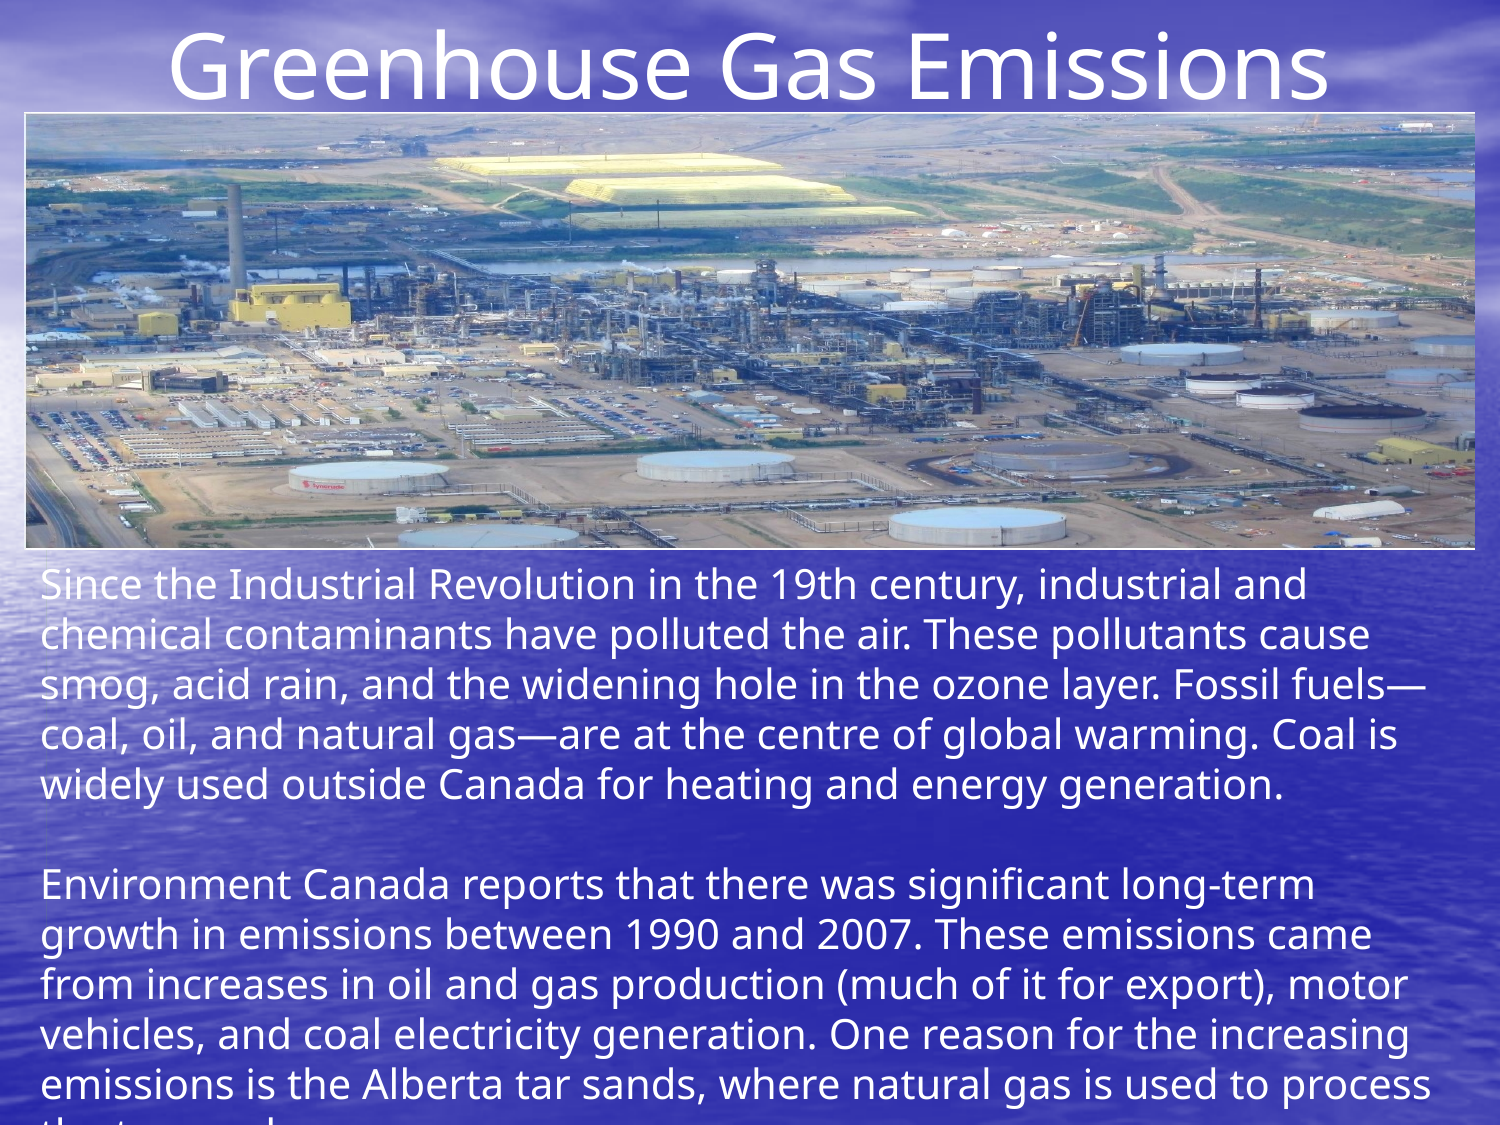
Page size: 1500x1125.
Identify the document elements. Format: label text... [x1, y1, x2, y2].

picture [24, 112, 1476, 551]
text_box Since the Industrial Revolution in the 19th century, industrial and chemical contaminants have polluted the air. These pollutants cause smog, acid rain, and the widening hole in the ozone layer. Fossil fuels—coal, oil, and natural gas—are at the centre of global warming. Coal is widely used outside Canada for heating and energy generation. Environment Canada reports that there was significant long-term growth in emissions between 1990 and 2007. These emissions came from increases in oil and gas production (much of it for export), motor vehicles, and coal electricity generation. One reason for the increasing emissions is the Alberta tar sands, where natural gas is used to process the tar sands. [24, 557, 1475, 1125]
title Greenhouse Gas Emissions [0, 0, 1500, 125]
